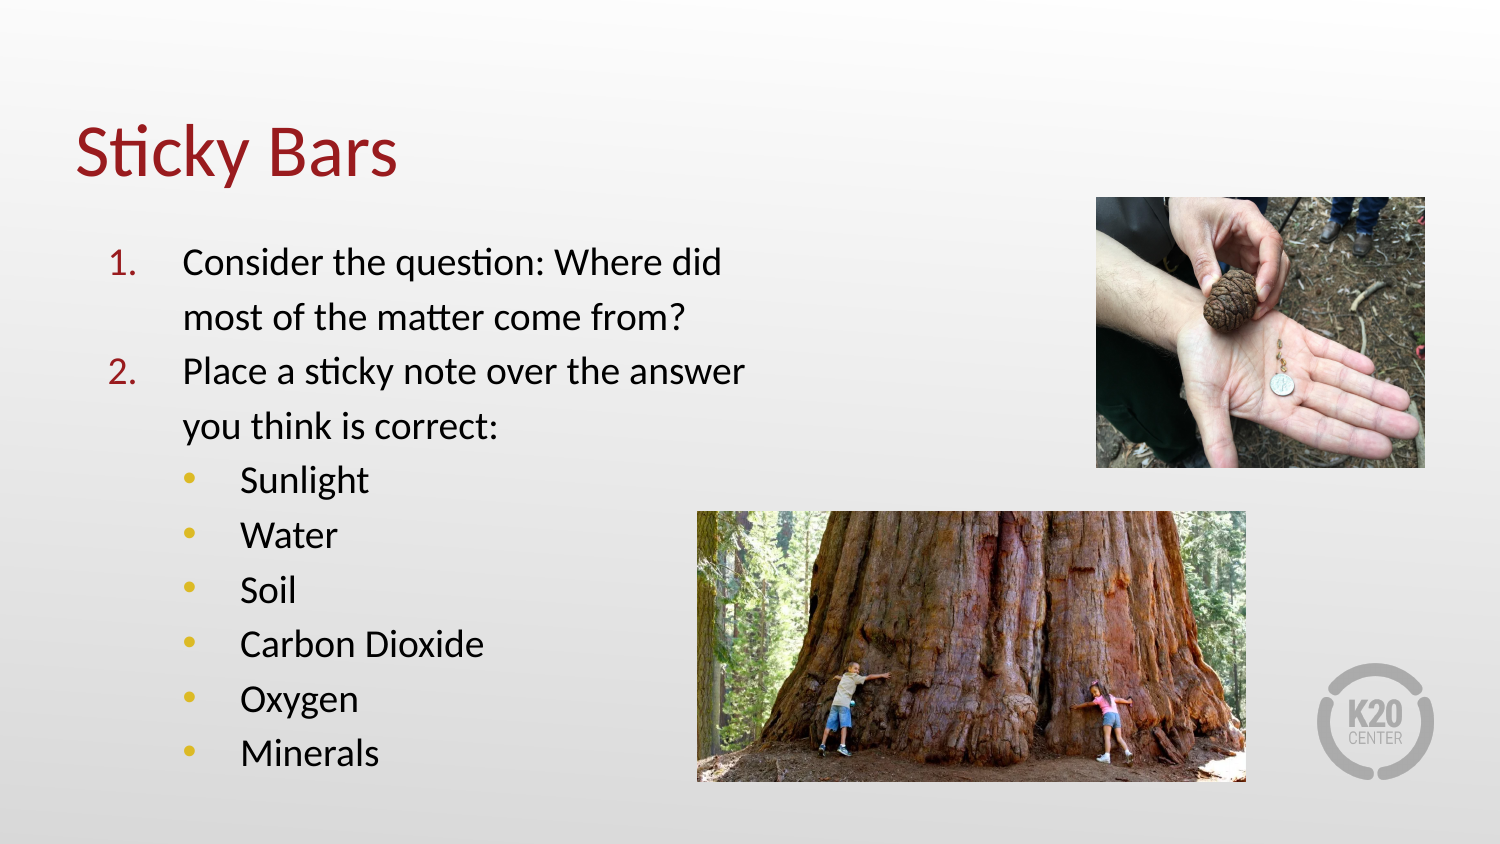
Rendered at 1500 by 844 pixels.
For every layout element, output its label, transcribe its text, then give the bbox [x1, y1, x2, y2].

picture [697, 510, 1246, 782]
picture [1300, 646, 1451, 797]
title Sticky Bars [75, 50, 1425, 191]
list Consider the question: Where did most of the matter come from? Place a sticky note over the answer you think is correct: Sunlight Water Soil Carbon Dioxide Oxygen Minerals [75, 214, 805, 808]
picture [1096, 197, 1426, 468]
